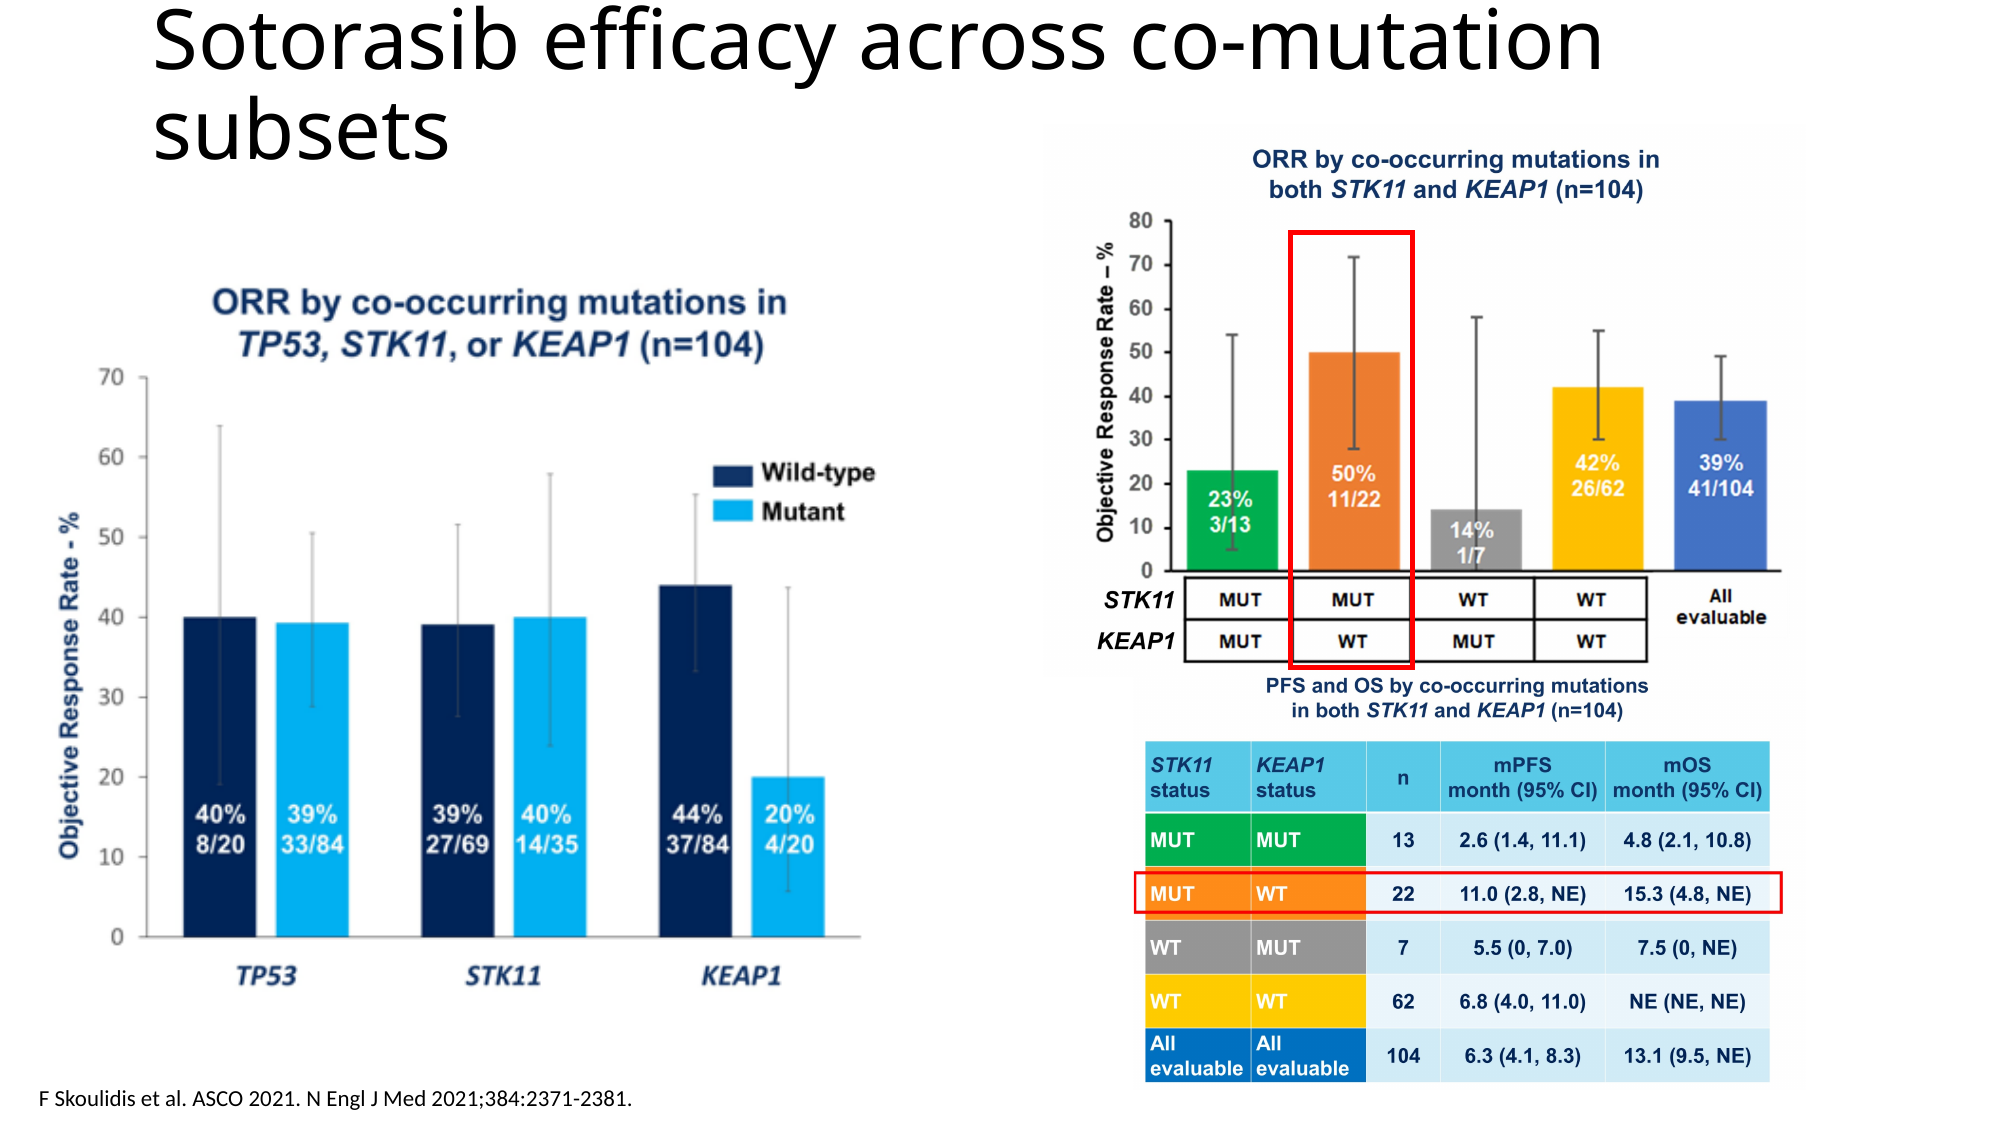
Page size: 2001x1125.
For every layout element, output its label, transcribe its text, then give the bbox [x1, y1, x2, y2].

text_box F Skoulidis et al. ASCO 2021. N Engl J Med 2021;384:2371-2381. [38, 1084, 1191, 1112]
picture [38, 245, 909, 1012]
picture [1043, 123, 1806, 1090]
title Sotorasib efficacy across co-mutation subsets [137, 0, 1863, 197]
